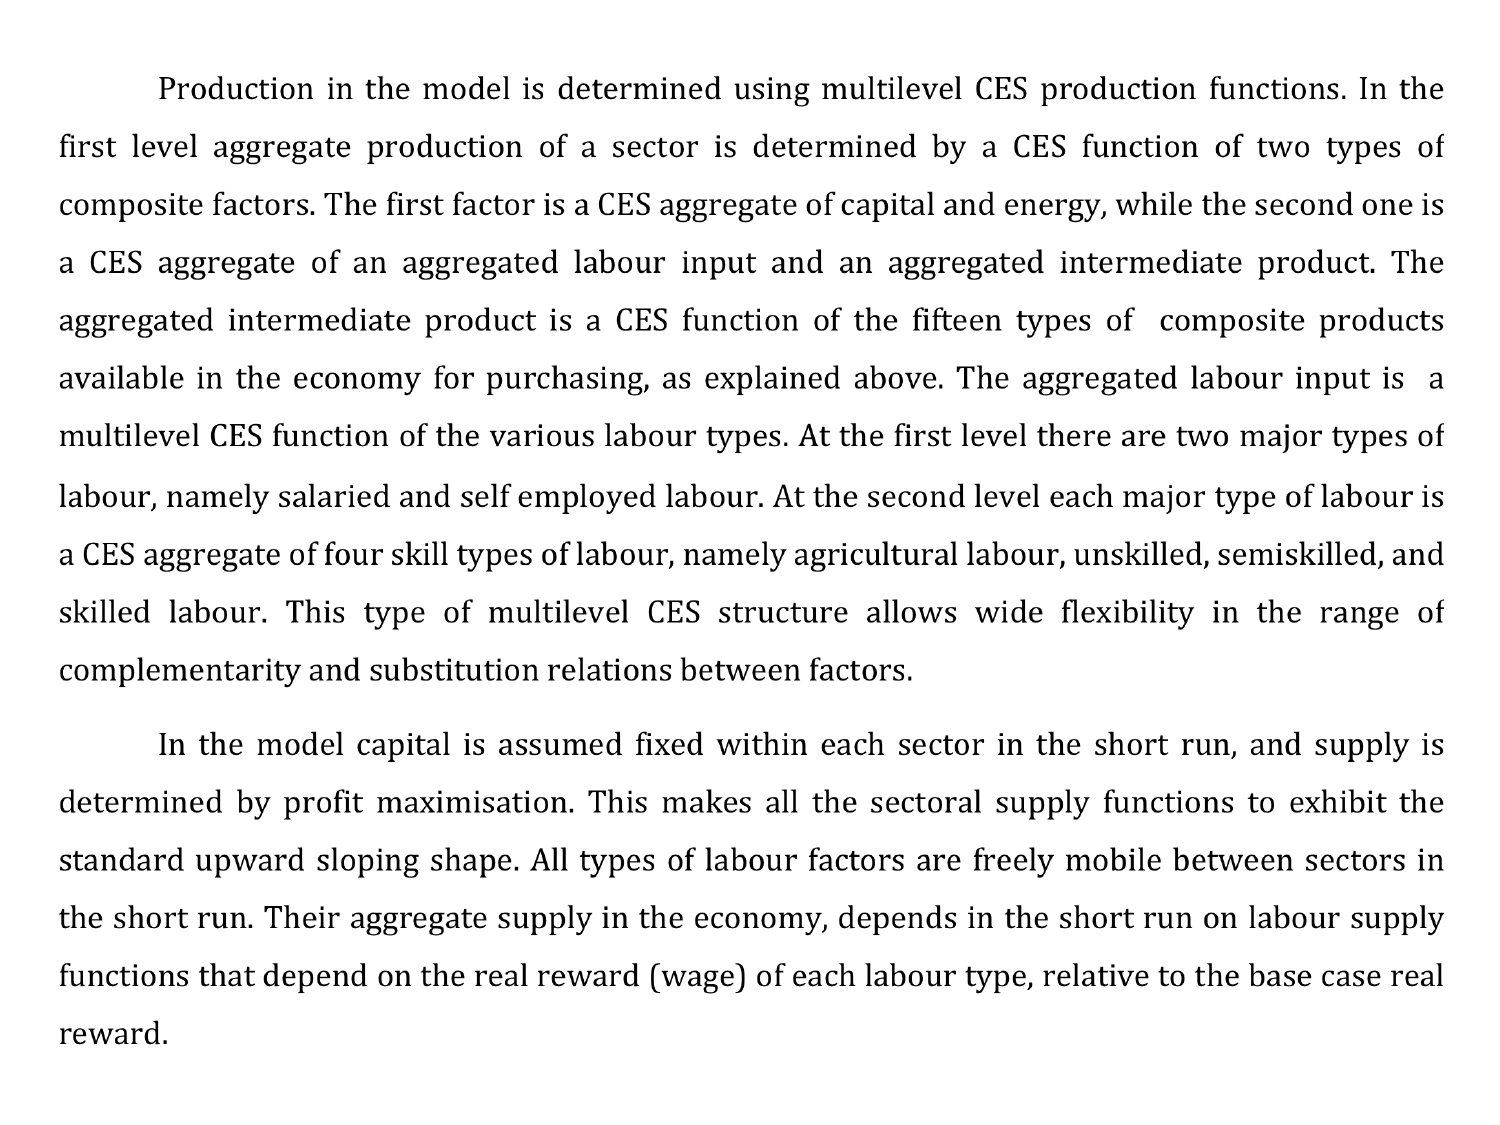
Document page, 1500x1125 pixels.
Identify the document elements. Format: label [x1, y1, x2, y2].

picture [58, 52, 1444, 1074]
